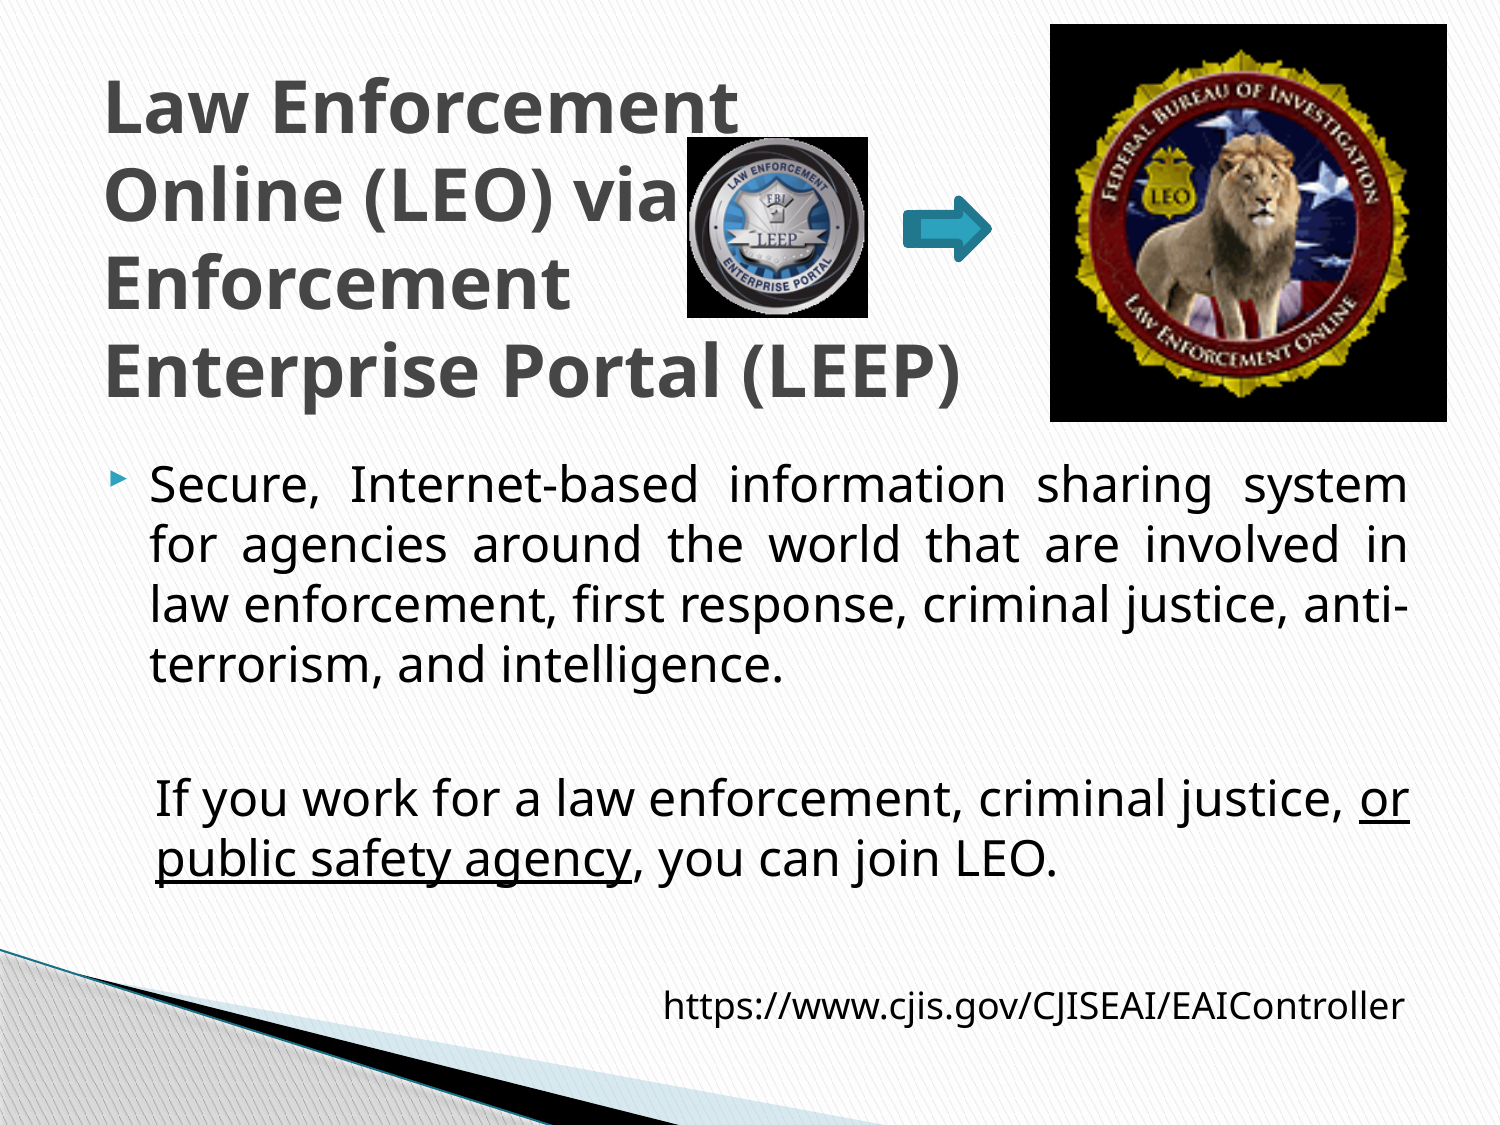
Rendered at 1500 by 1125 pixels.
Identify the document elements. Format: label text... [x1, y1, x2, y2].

text_box https://www.cjis.gov/CJISEAI/EAIController [647, 974, 1421, 1035]
title Law Enforcement Online (LEO) via Law Enforcement Enterprise Portal (LEEP) [87, 50, 1013, 422]
picture [687, 137, 868, 318]
list Secure, Internet-based information sharing system for agencies around the world that are involved in law enforcement, first response, criminal justice, anti-terrorism, and intelligence. If you work for a law enforcement, criminal justice, or public safety agency, you can join LEO. [75, 445, 1425, 938]
picture [1049, 24, 1447, 422]
text_box [903, 195, 993, 263]
